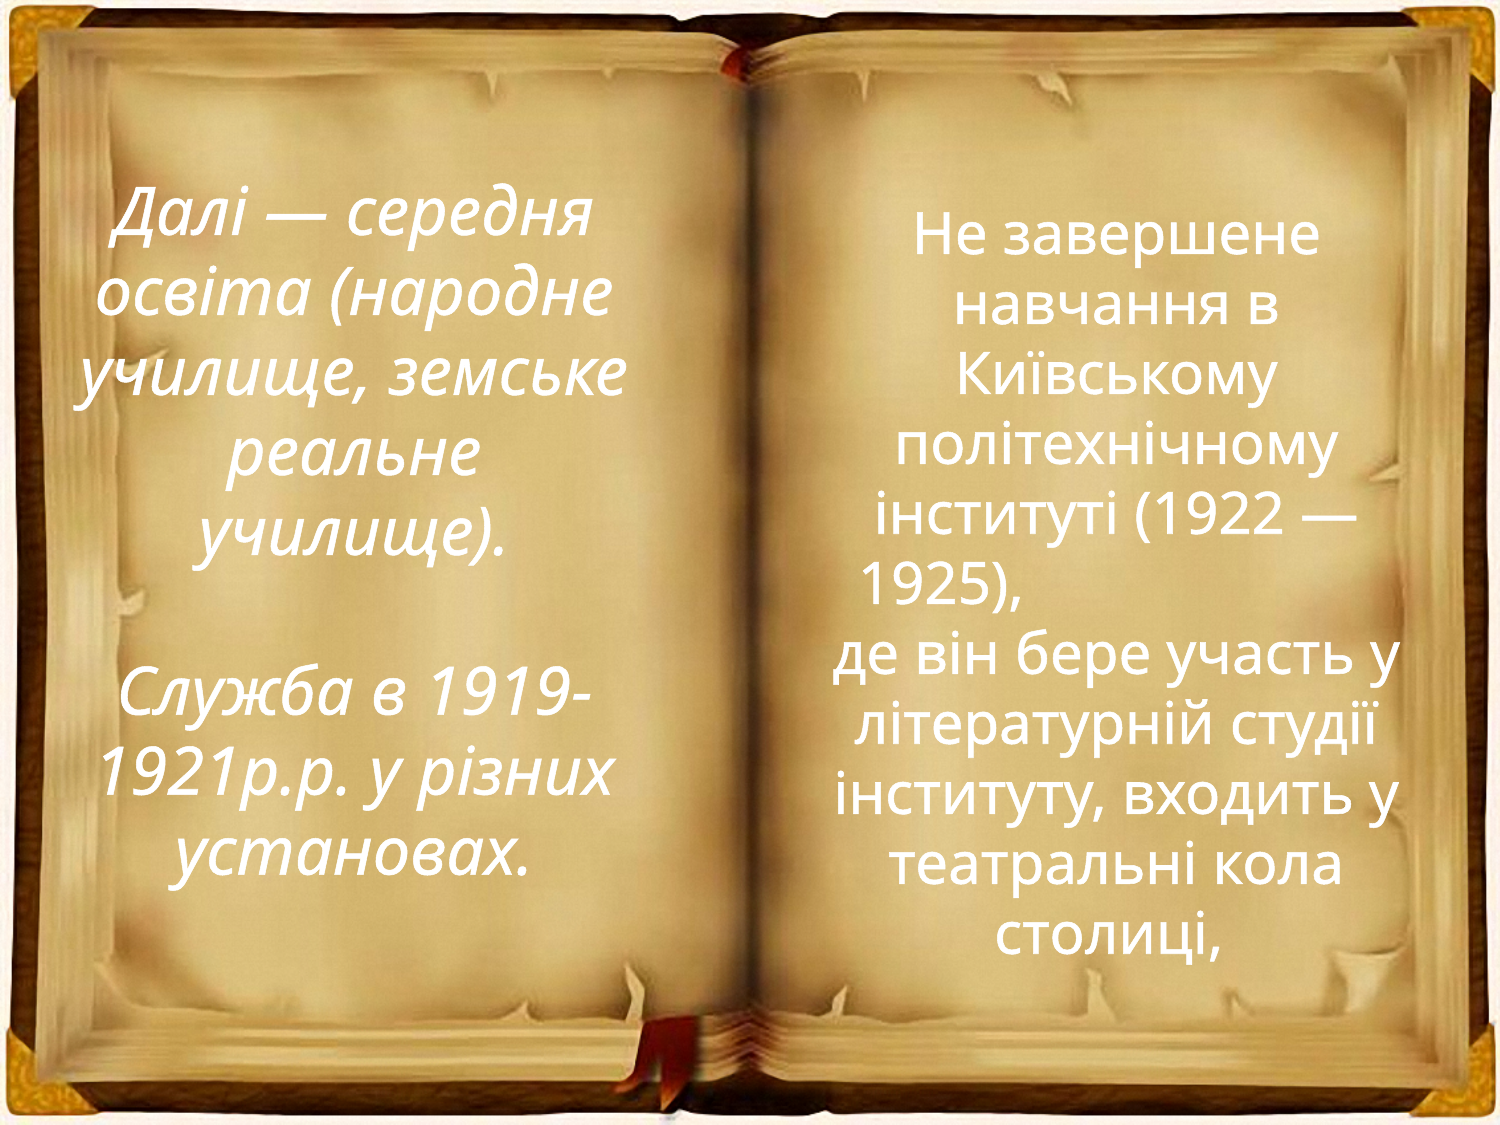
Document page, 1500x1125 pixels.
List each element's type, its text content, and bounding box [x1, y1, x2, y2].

picture [0, 0, 1500, 1125]
text_box Не завершене навчання в Київському політехнічному інституті (1922 — 1925), де він бере участь у літературній студії інституту, входить у театральні кола столиці, [809, 188, 1424, 973]
text_box Далі — середня освіта (народне училище, земське реальне училище). Cлужба в 1919-1921р.p. у різних установах. [53, 160, 656, 941]
